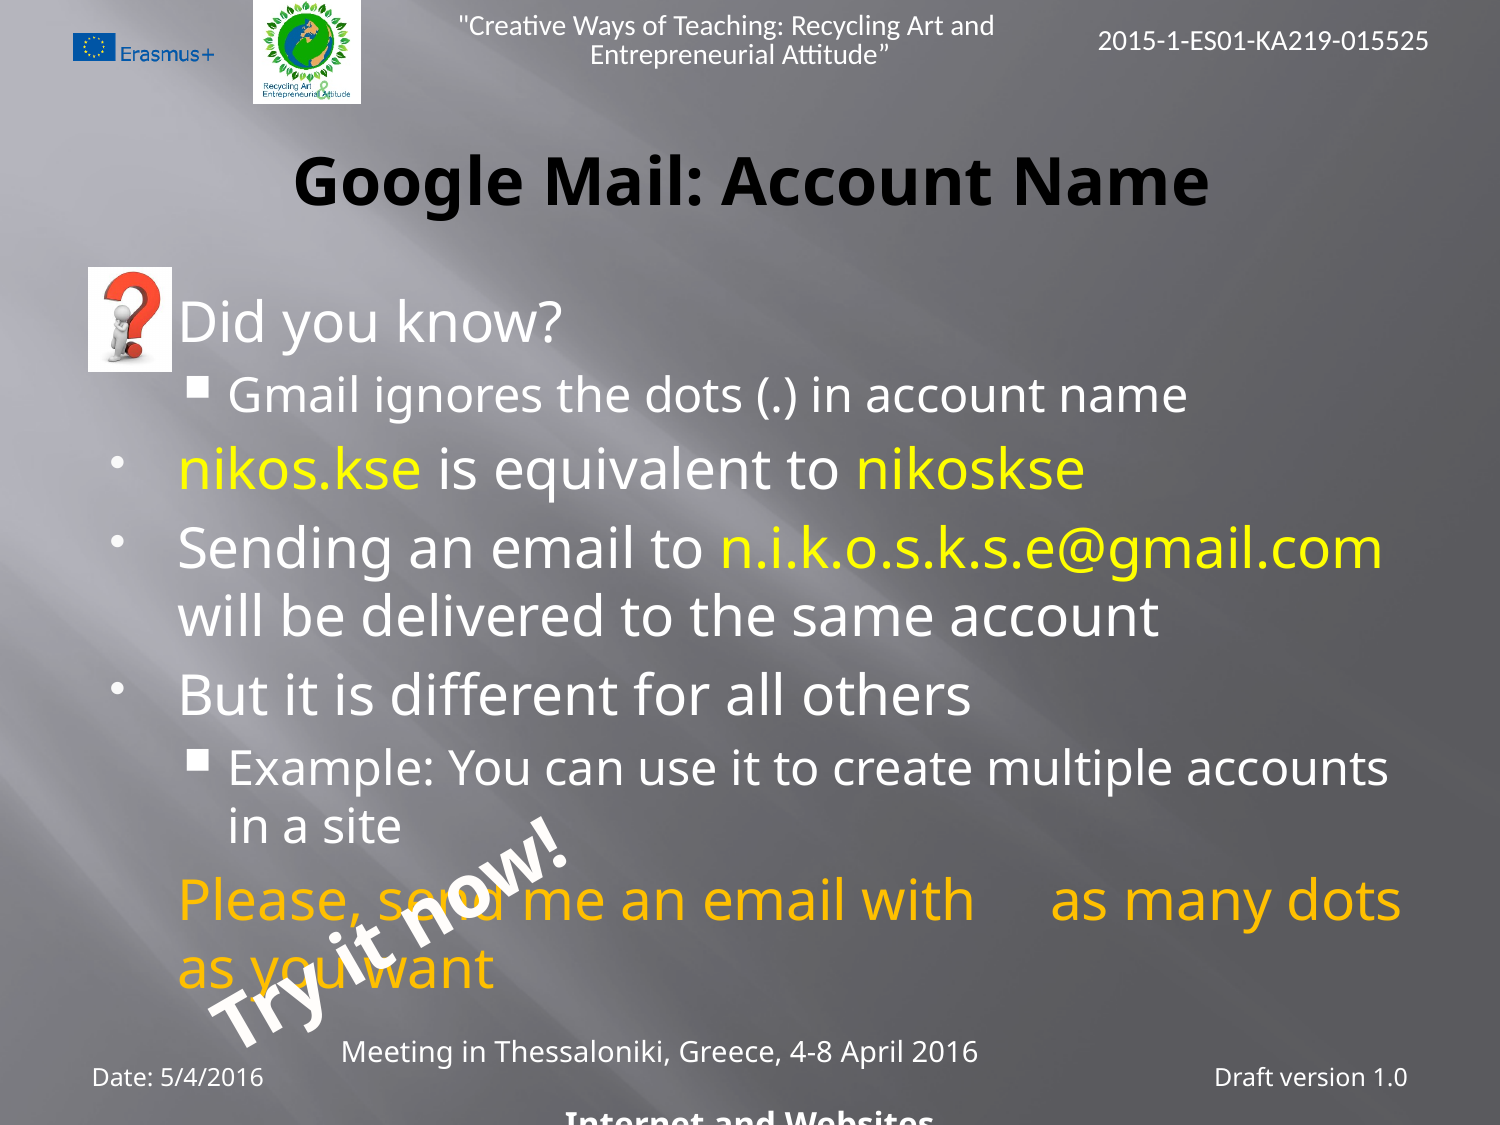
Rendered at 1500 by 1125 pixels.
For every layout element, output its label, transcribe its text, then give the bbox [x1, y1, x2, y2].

picture [64, 24, 222, 69]
title Google Mail: Account Name [76, 101, 1427, 256]
list Did you know? Gmail ignores the dots (.) in account name nikos.kse is equivalent to nikoskse Sending an email to n.i.k.o.s.k.s.e@gmail.com will be delivered to the same account But it is different for all others Example: You can use it to create multiple accounts in a site Please, send me an email with as many dots as you want [75, 278, 1425, 1059]
picture [88, 266, 172, 373]
picture [253, 0, 361, 101]
text_box Try it now! [179, 781, 597, 1084]
